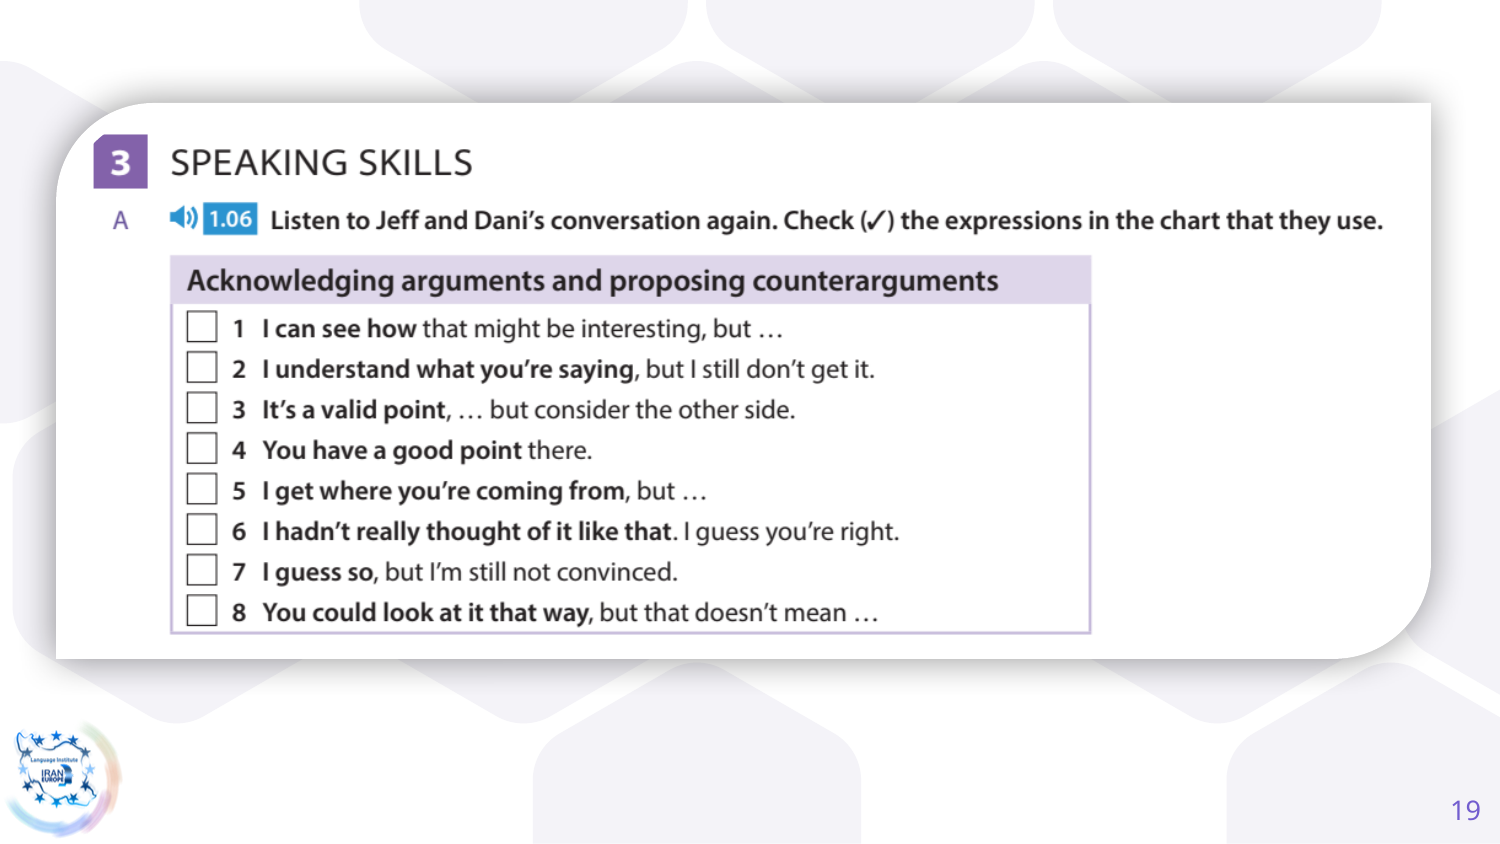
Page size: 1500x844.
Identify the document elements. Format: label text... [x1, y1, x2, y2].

picture [63, 109, 1424, 652]
slide_number 19 [1391, 779, 1482, 844]
picture [0, 717, 128, 841]
